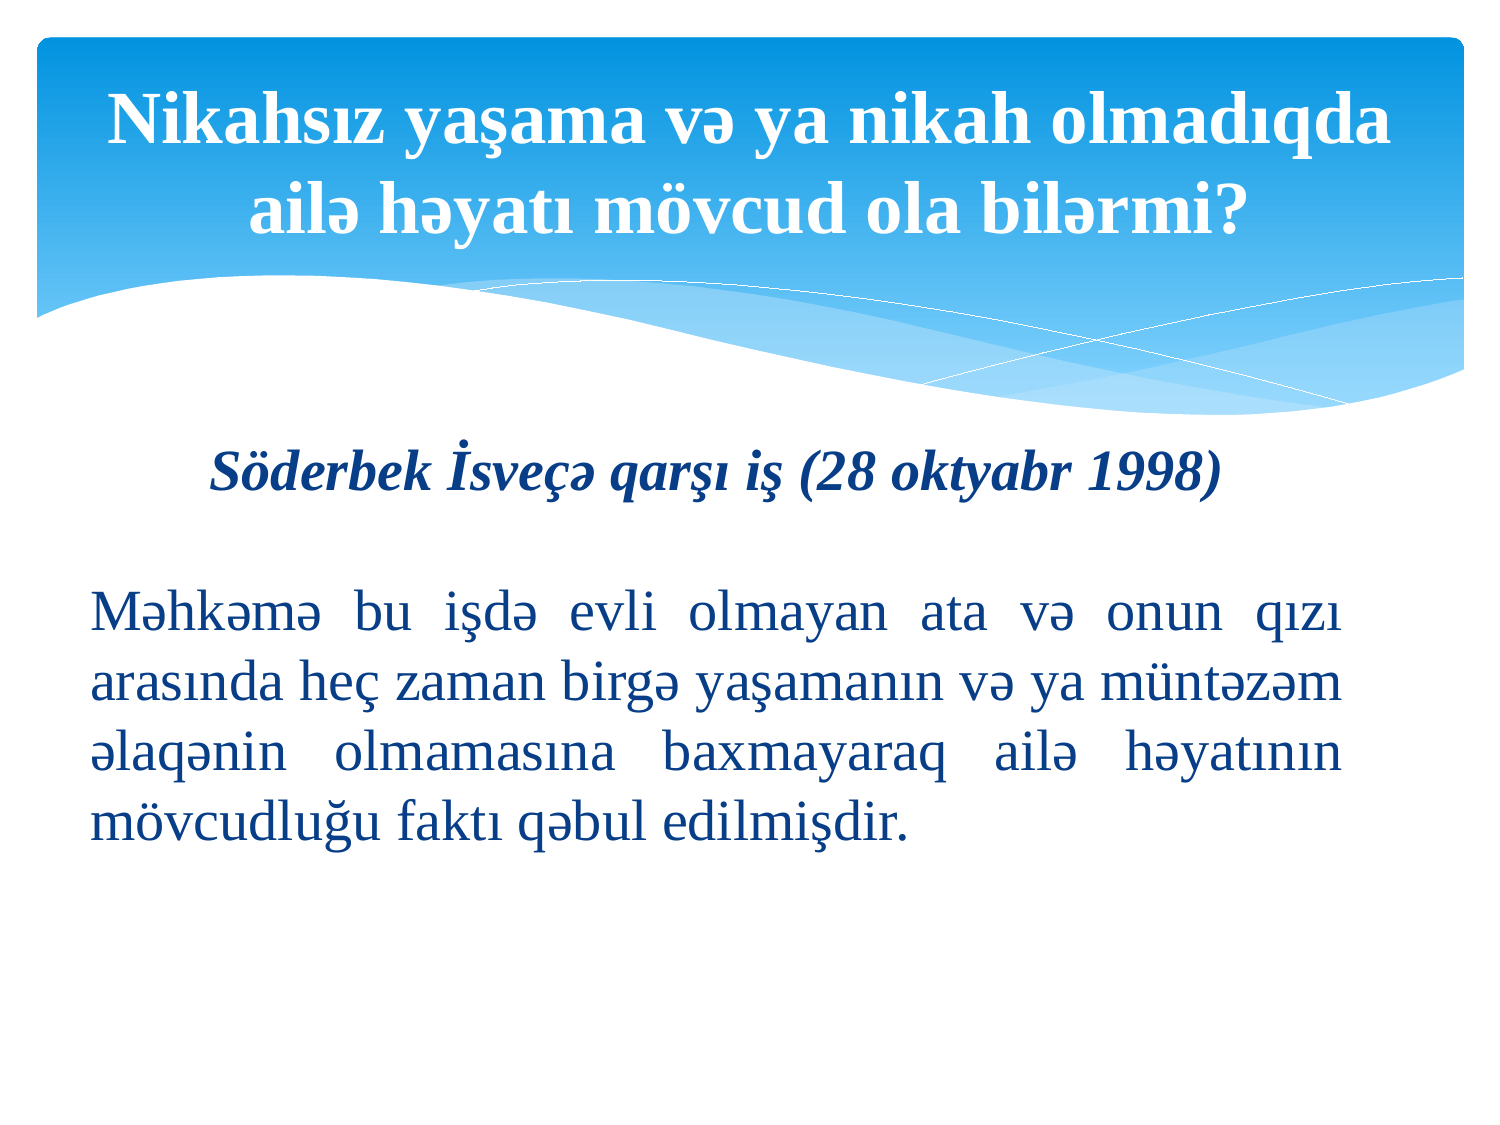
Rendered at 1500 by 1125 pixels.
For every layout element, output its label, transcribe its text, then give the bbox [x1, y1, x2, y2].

list Söderbek İsveçə qarşı iş (28 oktyabr 1998) Məhkəmə bu işdə evli olmayan ata və onun qızı arasında heç zaman birgə yaşamanın və ya müntəzəm əlaqənin olmamasına baxmayaraq ailə həyatının mövcudluğu faktı qəbul edilmişdir. [75, 362, 1359, 1073]
title Nikahsız yaşama və ya nikah olmadıqda ailə həyatı mövcud ola bilərmi? [75, 55, 1425, 261]
